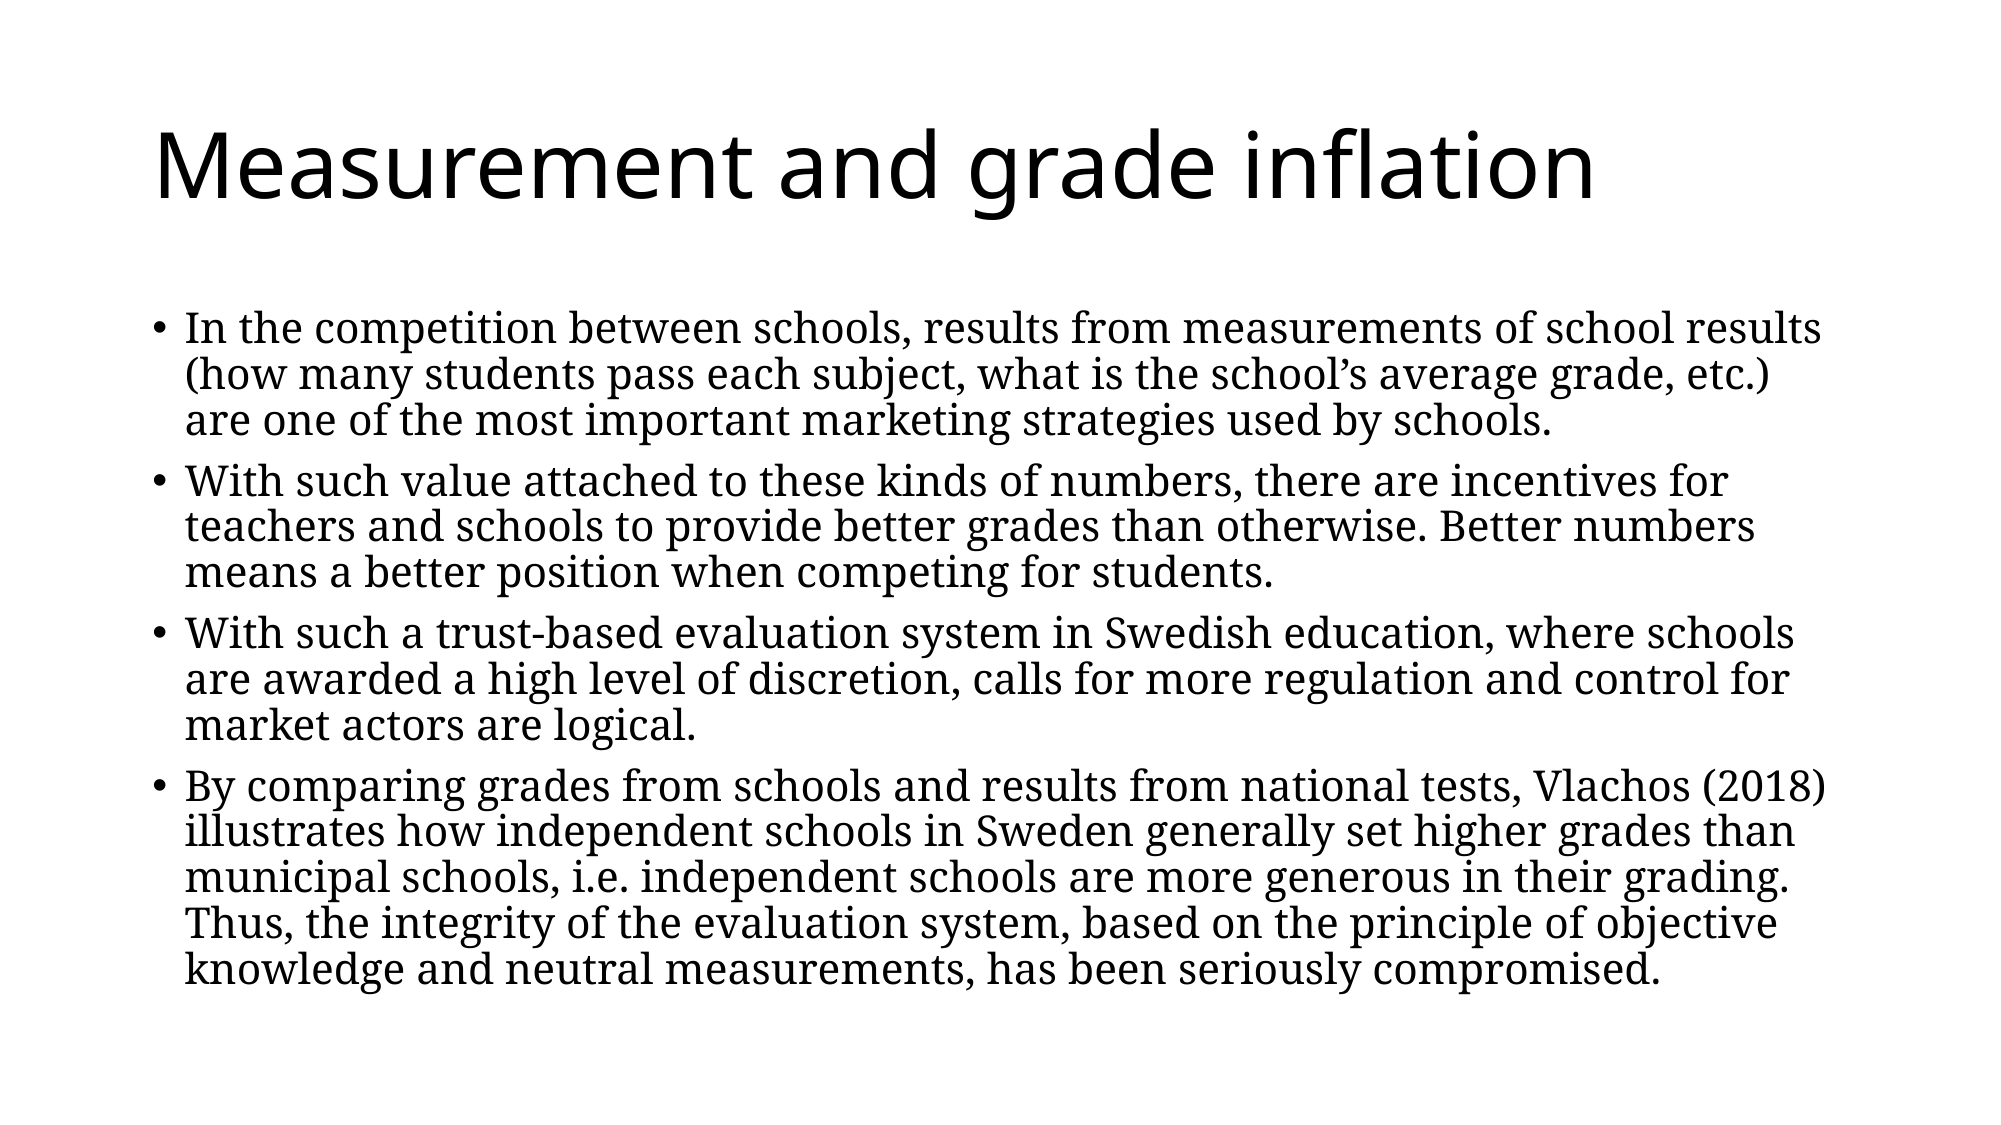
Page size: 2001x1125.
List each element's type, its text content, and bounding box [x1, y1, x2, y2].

title Measurement and grade inflation [137, 59, 1863, 278]
list In the competition between schools, results from measurements of school results (how many students pass each subject, what is the school’s average grade, etc.) are one of the most important marketing strategies used by schools. With such value attached to these kinds of numbers, there are incentives for teachers and schools to provide better grades than otherwise. Better numbers means a better position when competing for students. With such a trust-based evaluation system in Swedish education, where schools are awarded a high level of discretion, calls for more regulation and control for market actors are logical. By comparing grades from schools and results from national tests, Vlachos (2018) illustrates how independent schools in Sweden generally set higher grades than municipal schools, i.e. independent schools are more generous in their grading. Thus, the integrity of the evaluation system, based on the principle of objective knowledge and neutral measurements, has been seriously compromised. [137, 299, 1863, 1014]
